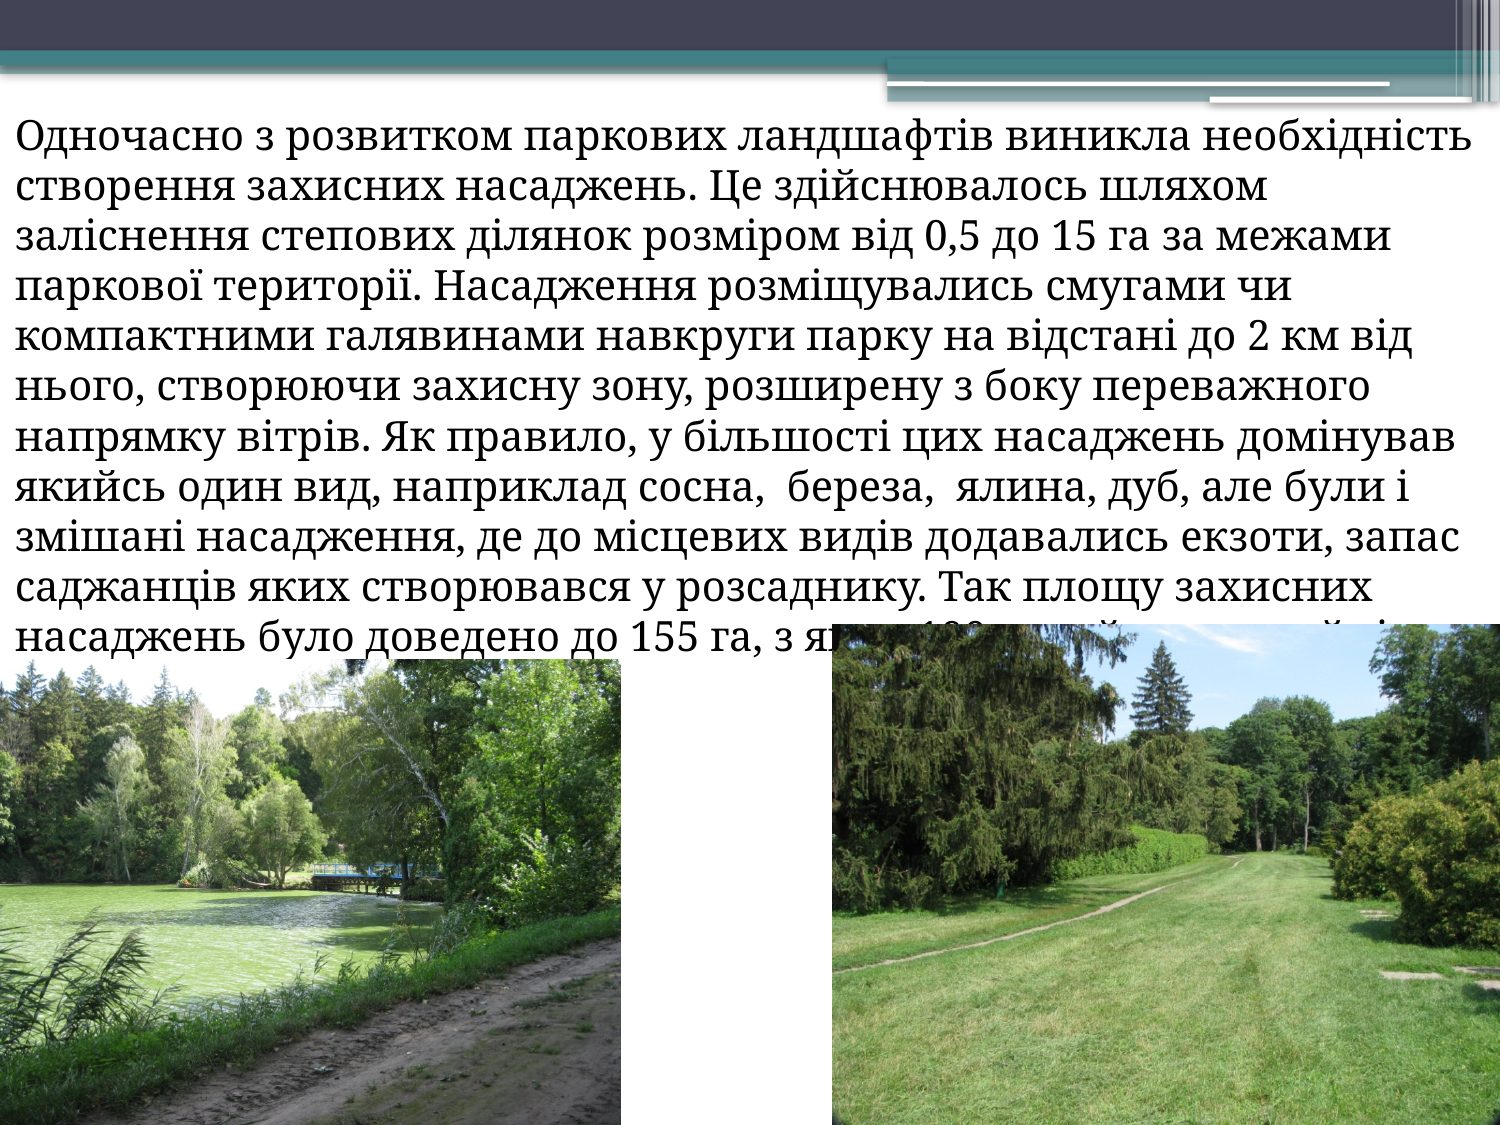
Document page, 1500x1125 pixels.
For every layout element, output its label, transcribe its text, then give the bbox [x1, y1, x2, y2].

text_box Одночасно з розвитком паркових ландшафтів виникла необхідність створення захисних насаджень. Це здійснювалось шляхом заліснення степових ділянок розміром від 0,5 до 15 га за межами паркової території. Насадження розміщувались смугами чи компактними галявинами навкруги парку на відстані до 2 км від нього, створюючи захисну зону, розширену з боку переважного напрямку вітрів. Як правило, у більшості цих насаджень домінував якийсь один вид, наприклад сосна, береза, ялина, дуб, але були і змішані насадження, де до місцевих видів додавались екзоти, запас саджанців яких створювався у розсаднику. Так площу захисних насаджень було доведено до 155 га, з яких 100 га займали хвойні види. [0, 101, 1500, 717]
picture [0, 659, 621, 1125]
picture [832, 624, 1500, 1125]
